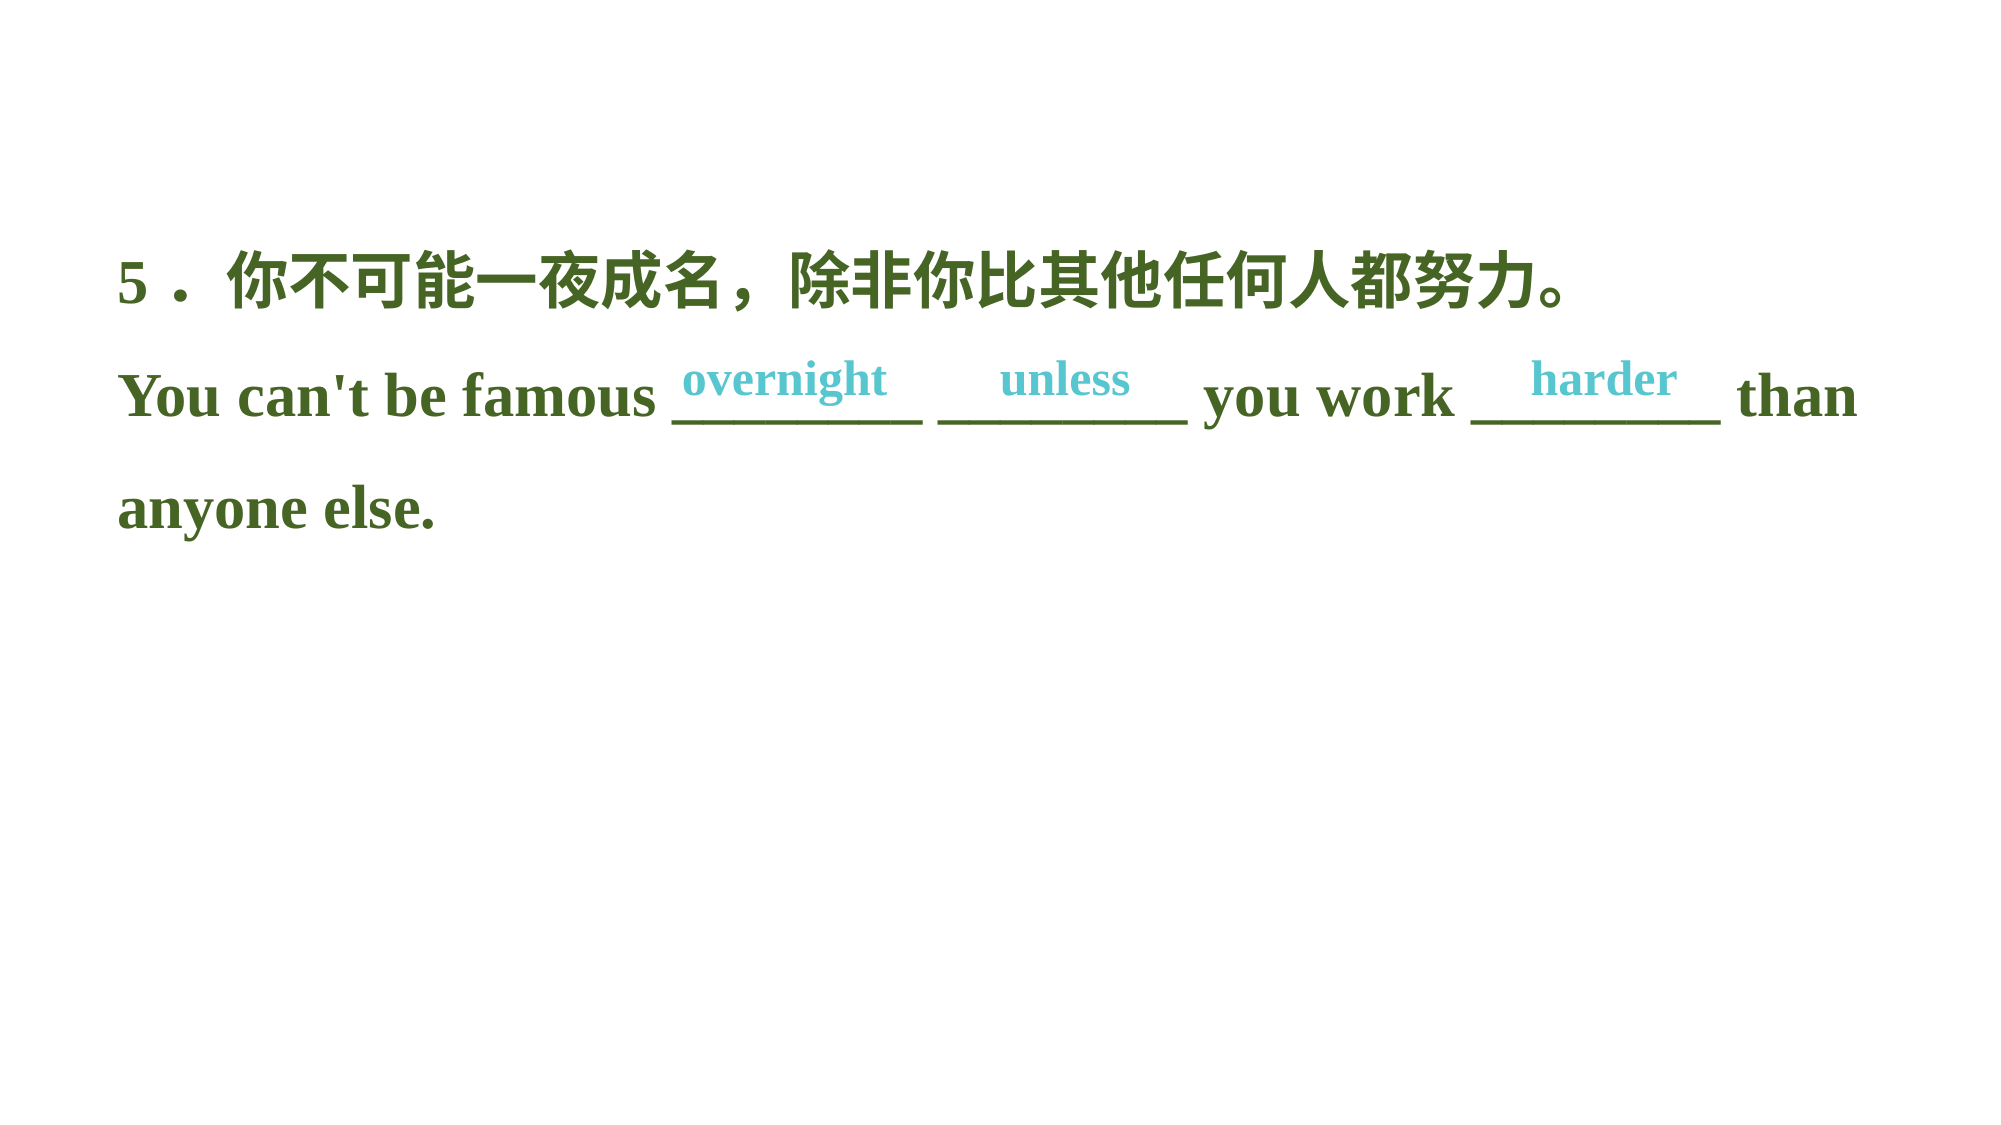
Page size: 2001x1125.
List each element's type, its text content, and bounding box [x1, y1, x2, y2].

text_box 5．你不可能一夜成名，除非你比其他任何人都努力。 You can't be famous ________ ________ you work ________ than anyone else. [102, 196, 1939, 549]
text_box overnight unless harder [666, 307, 1841, 413]
